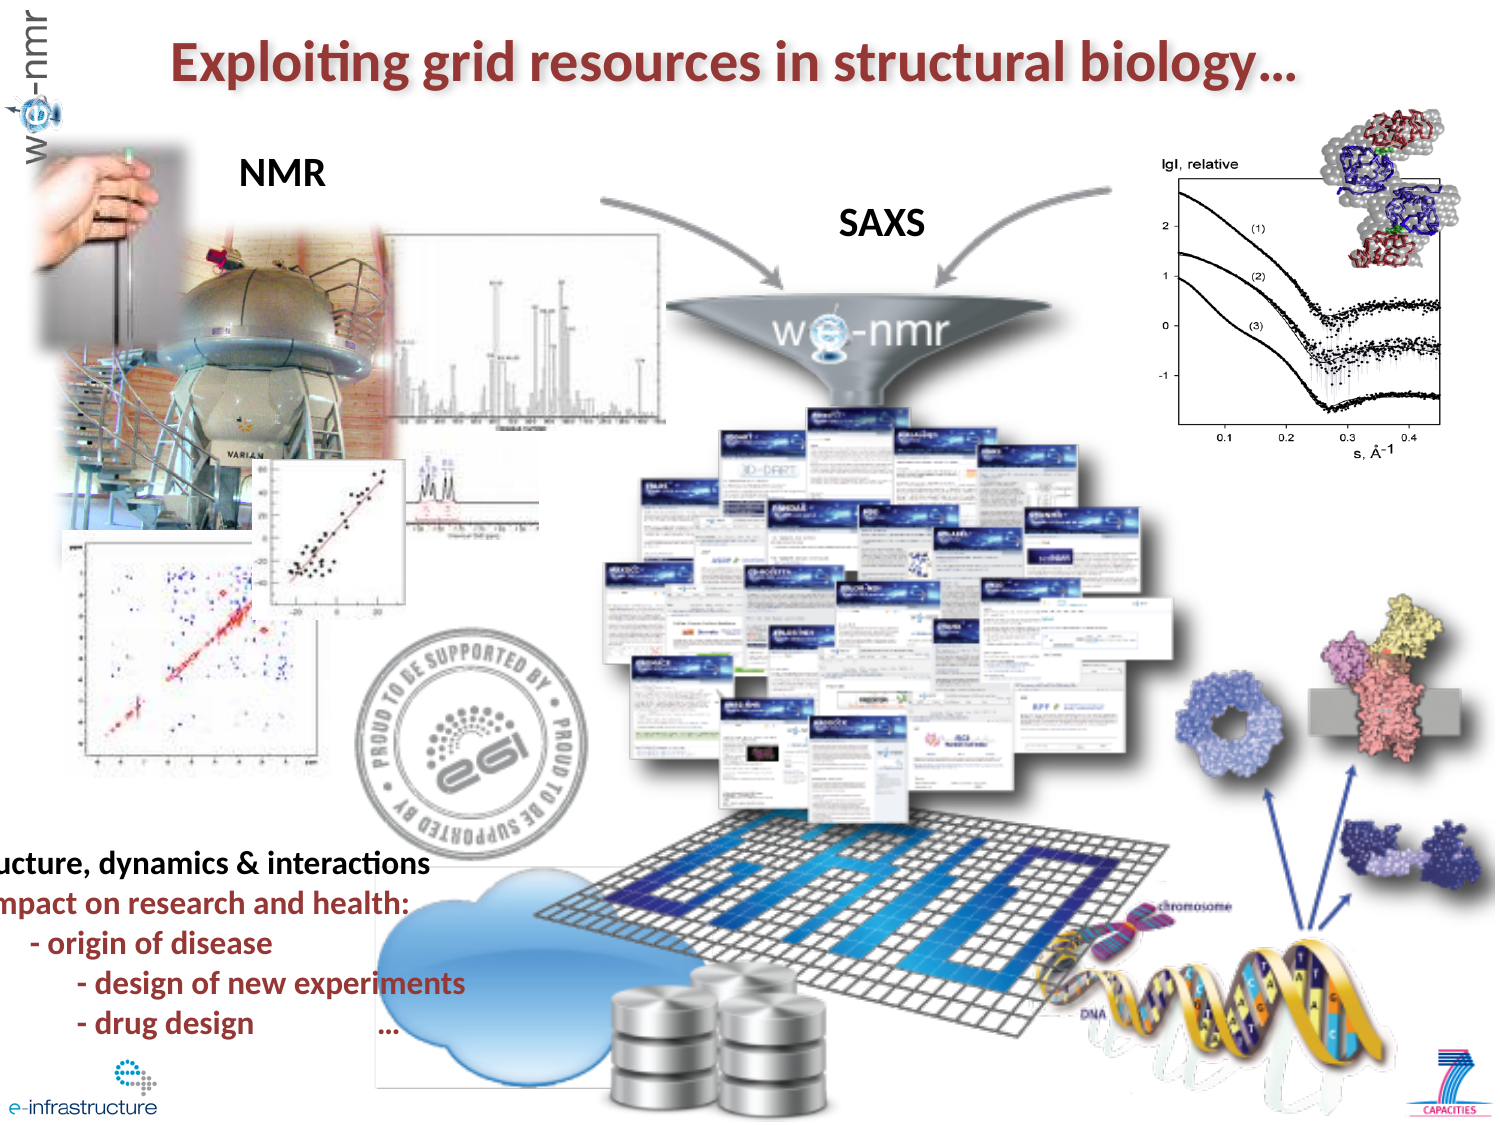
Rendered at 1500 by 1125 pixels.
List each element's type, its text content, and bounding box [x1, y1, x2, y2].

picture [264, 77, 1495, 1122]
text_box Structure, dynamics & interactions  impact on research and health: - origin of disease - design of new experiments - drug design … [0, 834, 259, 1049]
text_box Exploiting grid resources in structural biology… [156, 15, 1315, 101]
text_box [1145, 89, 1483, 481]
picture [5, 1055, 160, 1118]
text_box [24, 130, 666, 779]
picture [0, 7, 65, 165]
